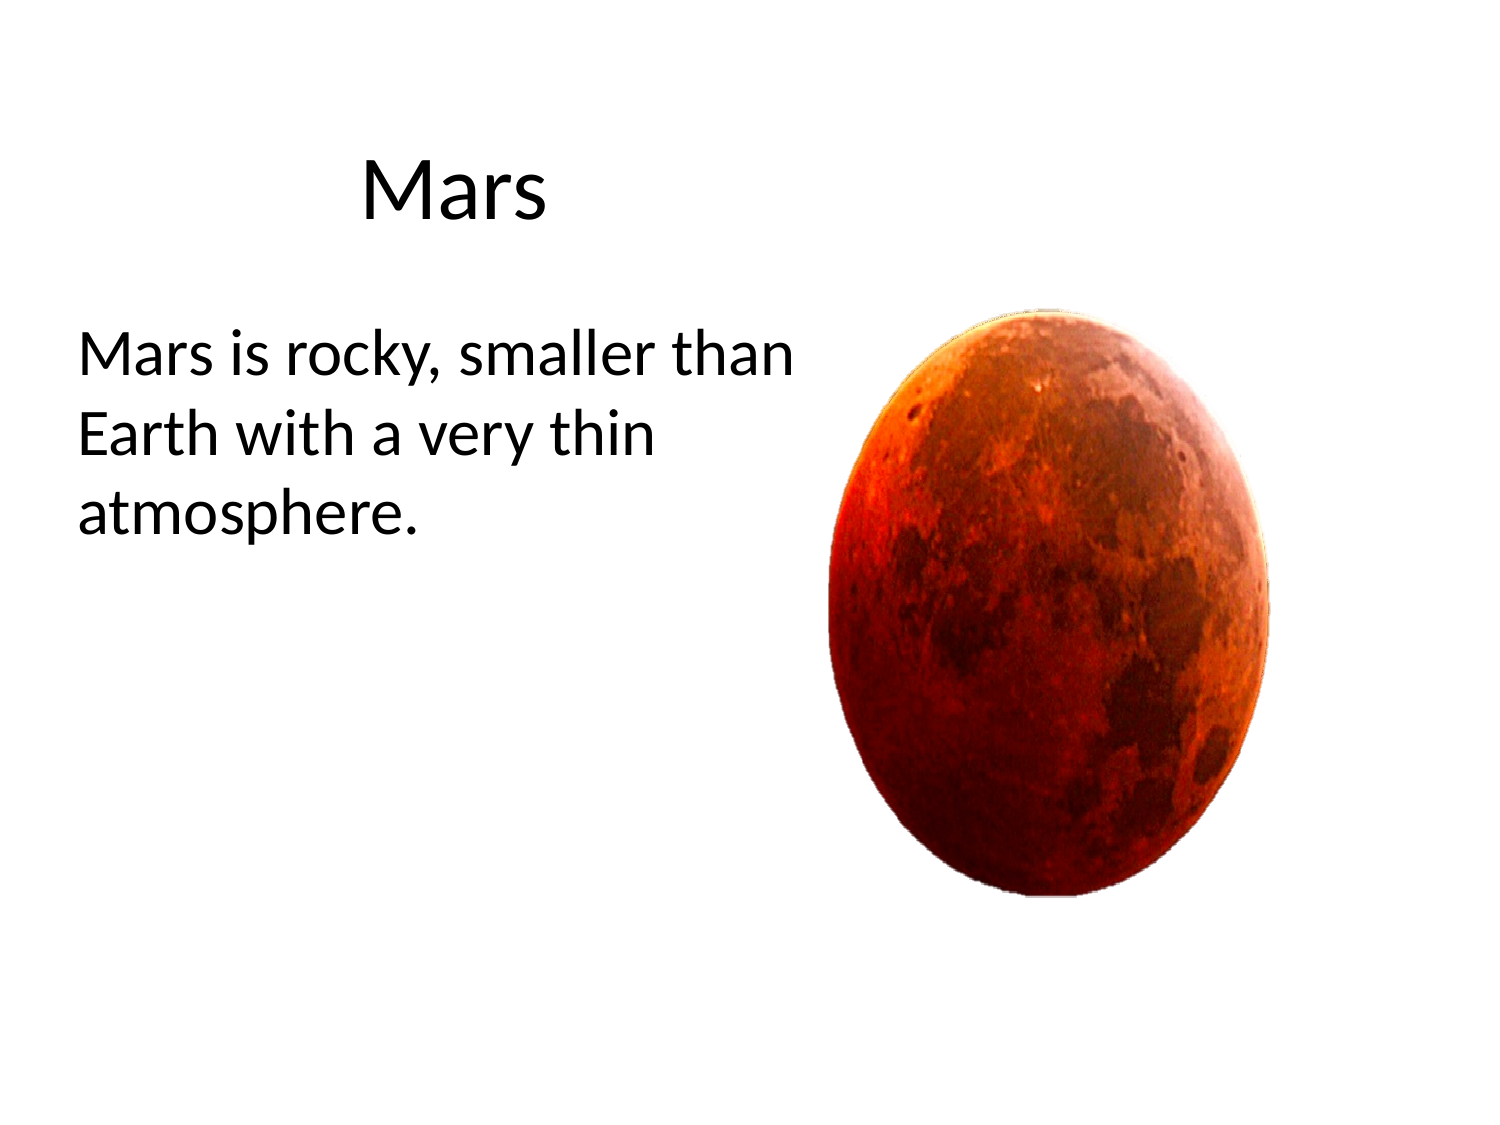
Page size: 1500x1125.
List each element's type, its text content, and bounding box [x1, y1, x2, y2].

picture [760, 241, 1343, 954]
title Mars [79, 74, 829, 292]
list Mars is rocky, smaller than Earth with a very thin atmosphere. [62, 300, 829, 1041]
